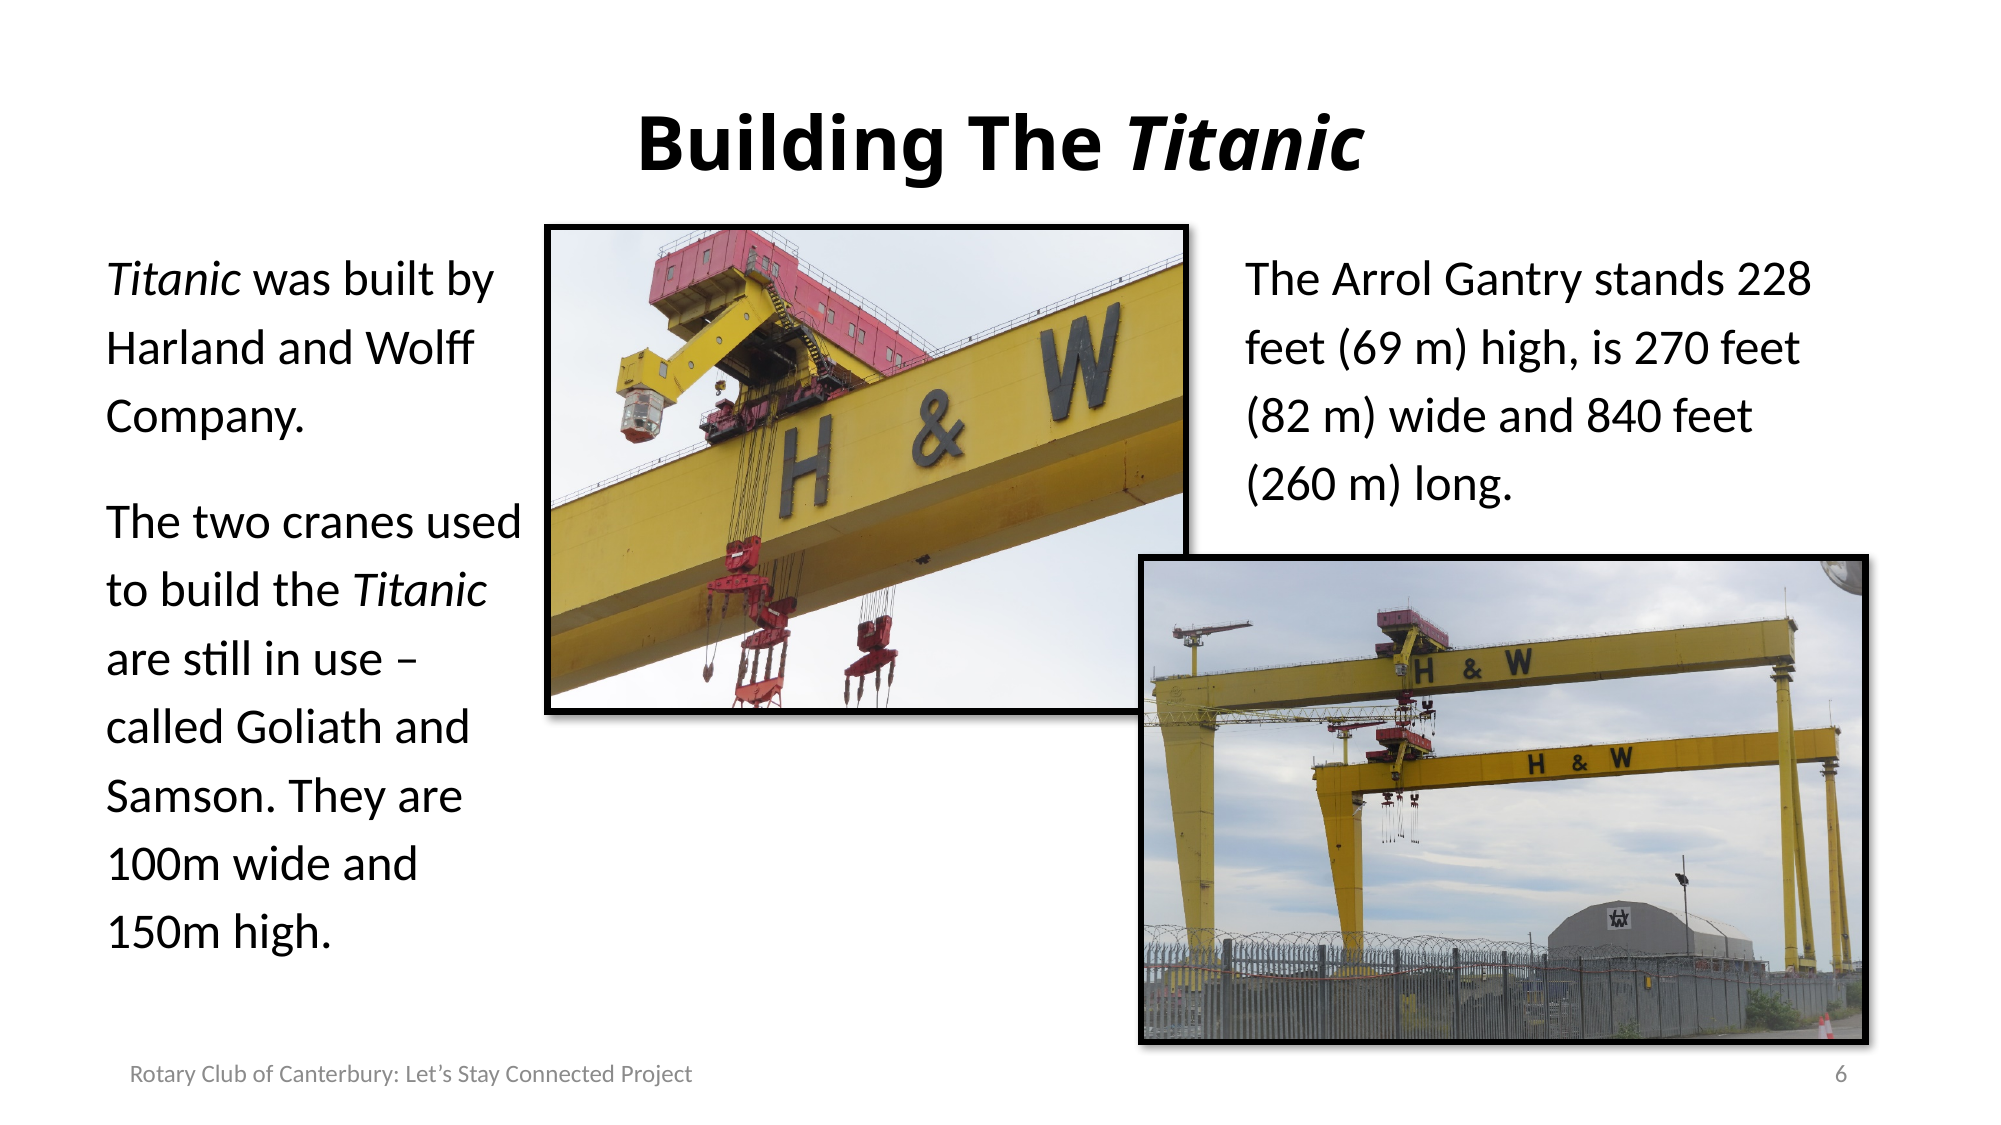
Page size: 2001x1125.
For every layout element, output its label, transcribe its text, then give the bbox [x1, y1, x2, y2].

text_box The Arrol Gantry stands 228 feet (69 m) high, is 270 feet (82 m) wide and 840 feet (260 m) long. [1230, 229, 1863, 519]
picture [550, 229, 1863, 1040]
footer Rotary Club of Canterbury: Let’s Stay Connected Project [114, 1042, 1162, 1103]
list Titanic was built by Harland and Wolff Company. The two cranes used to build the Titanic are still in use – called Goliath and Samson. They are 100m wide and 150m high. [90, 229, 551, 1039]
slide_number 6 [1412, 1042, 1863, 1103]
title Building The Titanic [137, 78, 1863, 198]
